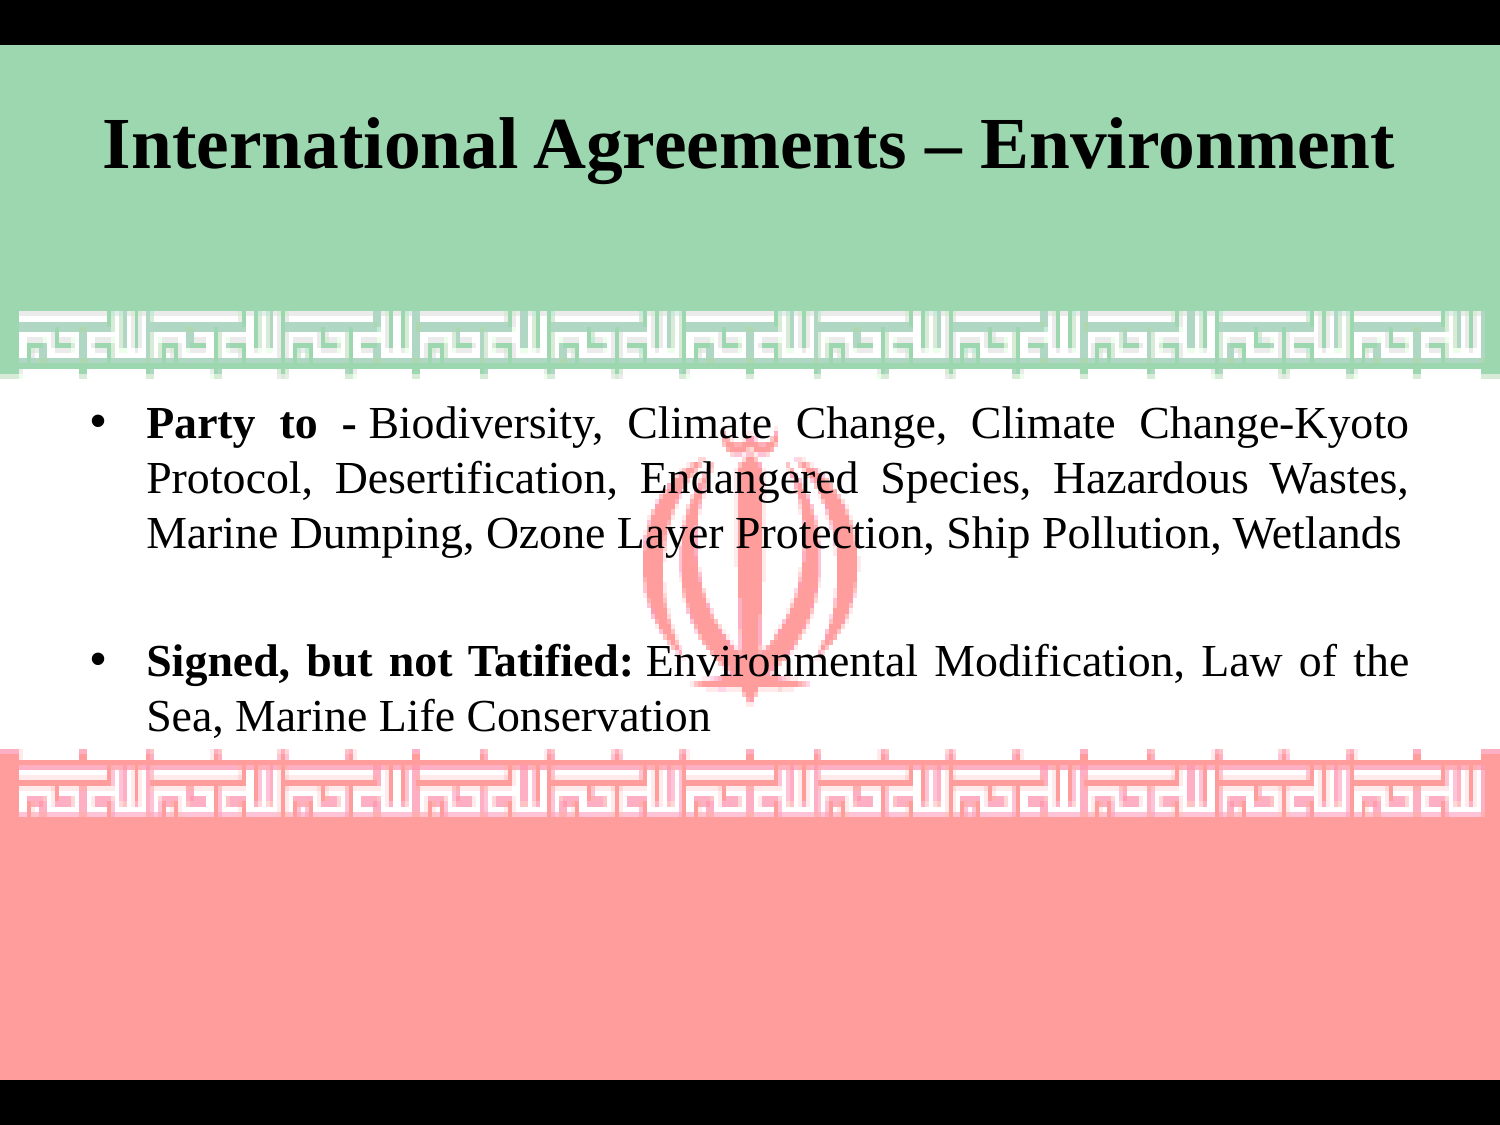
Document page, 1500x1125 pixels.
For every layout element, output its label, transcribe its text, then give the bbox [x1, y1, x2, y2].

list Party to - Biodiversity, Climate Change, Climate Change-Kyoto Protocol, Desertification, Endangered Species, Hazardous Wastes, Marine Dumping, Ozone Layer Protection, Ship Pollution, Wetlands Signed, but not Tatified: Environmental Modification, Law of the Sea, Marine Life Conservation [75, 385, 1425, 1005]
title International Agreements – Environment [75, 45, 1425, 233]
